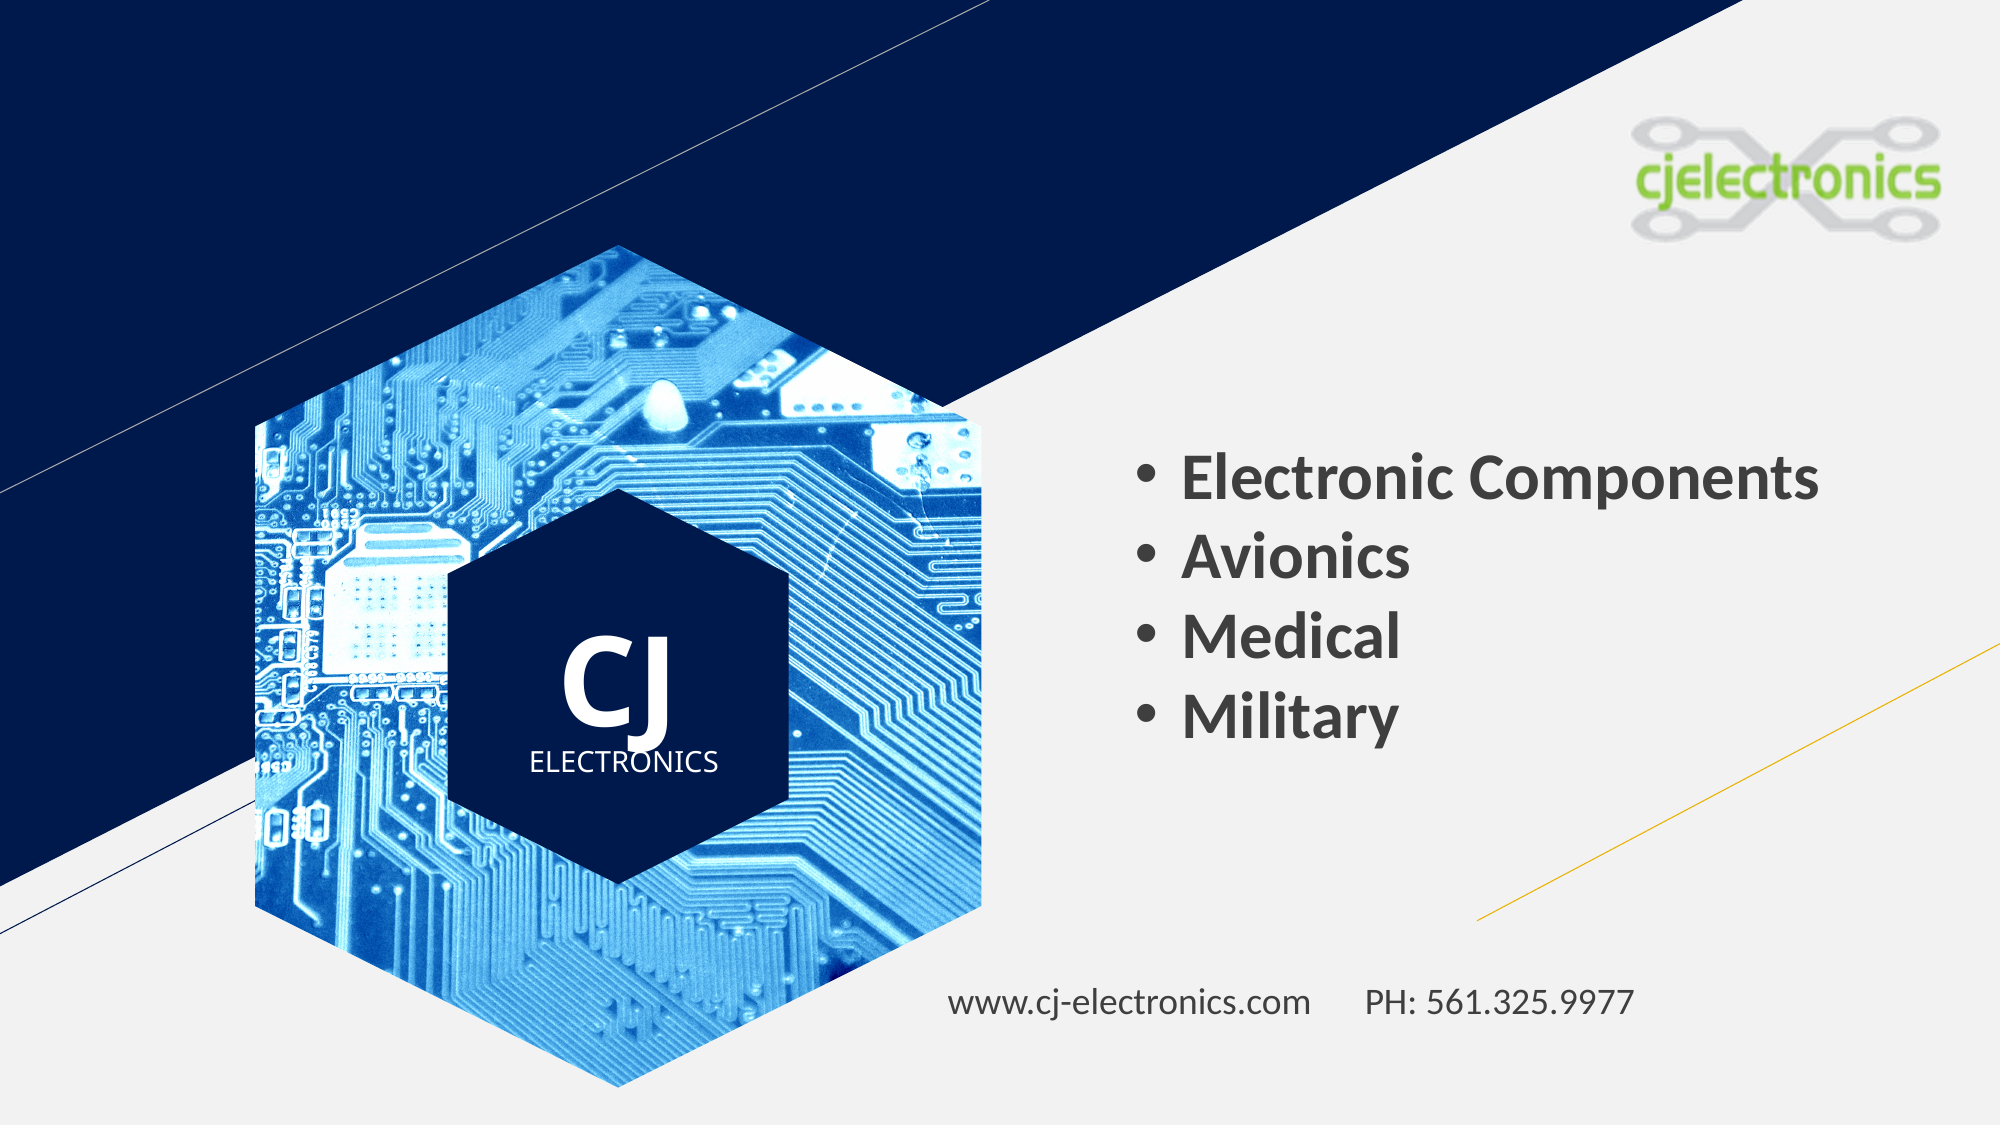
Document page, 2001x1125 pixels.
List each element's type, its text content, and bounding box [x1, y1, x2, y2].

picture [1629, 114, 1943, 245]
text_box Electronic Components Avionics Medical Military [1119, 425, 1877, 760]
text_box PH: 561.325.9977 [1349, 969, 1767, 1030]
picture [254, 244, 982, 1088]
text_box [511, 594, 725, 787]
text_box www.cj-electronics.com [982, 969, 1349, 1030]
